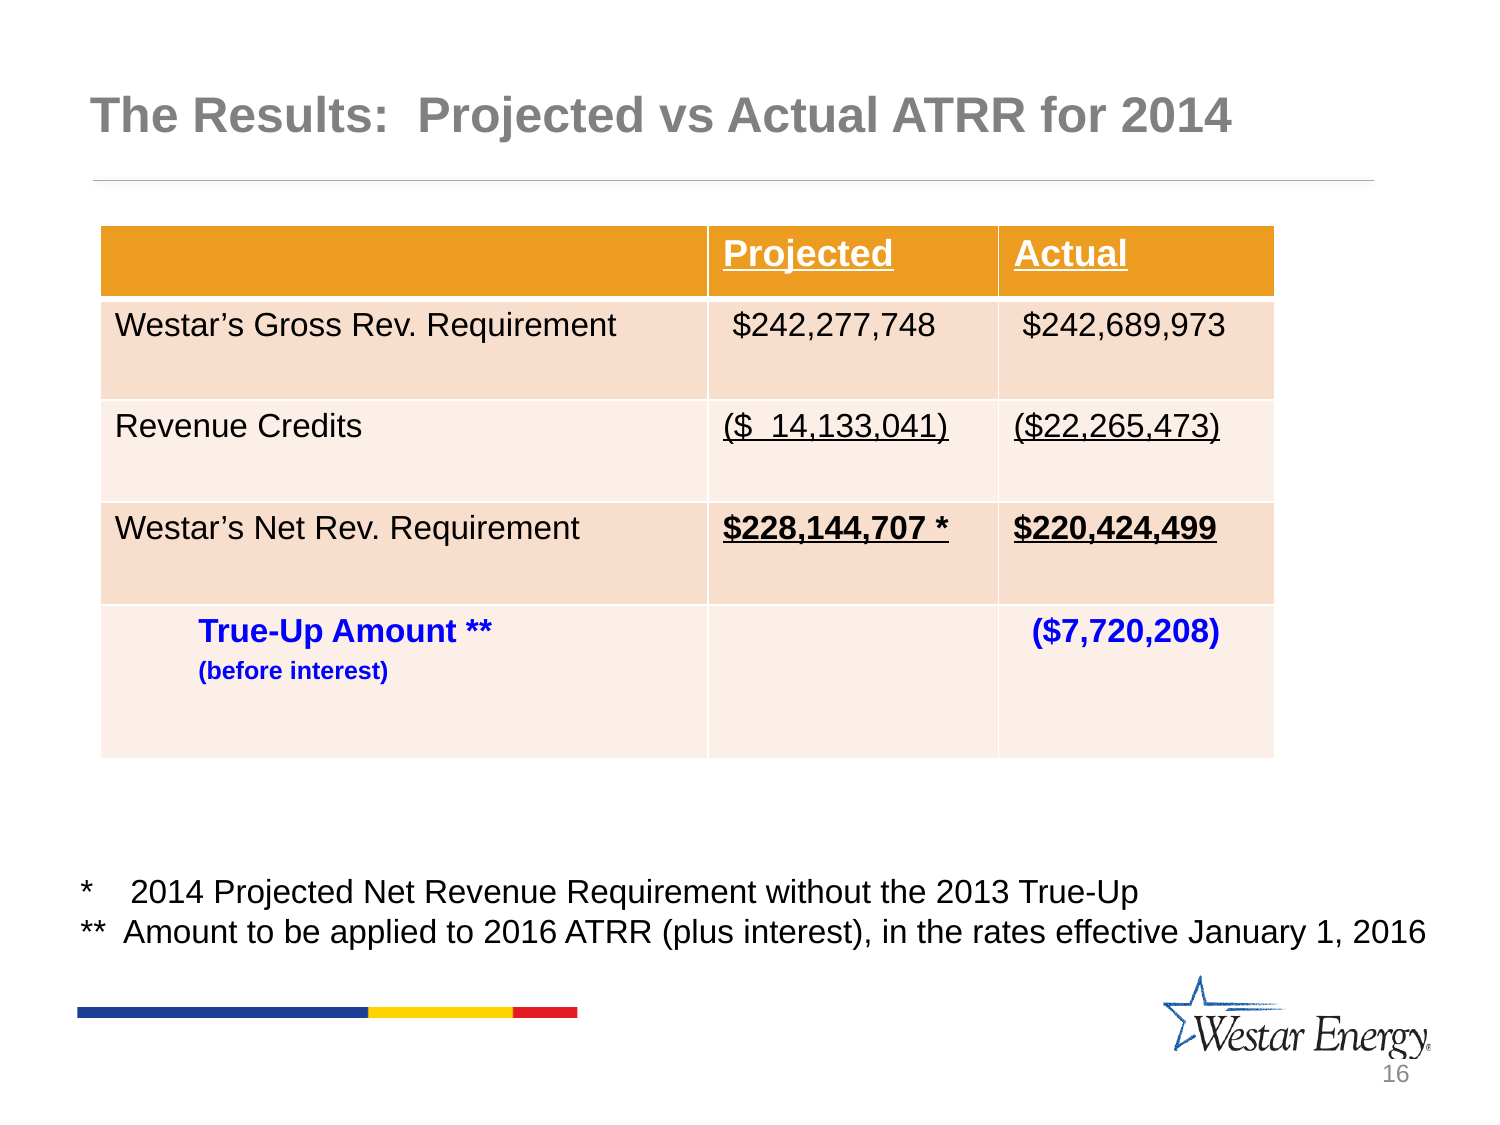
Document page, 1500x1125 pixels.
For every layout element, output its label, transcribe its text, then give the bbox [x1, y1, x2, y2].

table_cell $242,689,973 [999, 302, 1274, 399]
table_header Actual [999, 226, 1274, 296]
table_cell ($7,720,208) [999, 606, 1274, 758]
slide_number 16 [1074, 1042, 1425, 1103]
table_cell $228,144,707 * [709, 503, 998, 604]
text_box * 2014 Projected Net Revenue Requirement without the 2013 True-Up ** Amount to be applied to 2016 ATRR (plus interest), in the rates effective January 1, 2016 [65, 862, 1454, 957]
table_cell $220,424,499 [999, 503, 1274, 604]
table_cell ($22,265,473) [999, 401, 1274, 501]
table_cell $242,277,748 [709, 302, 998, 399]
table_cell [709, 606, 998, 758]
table_header [101, 226, 707, 296]
table_cell Westar’s Gross Rev. Requirement [101, 302, 707, 399]
table_header Projected [709, 226, 998, 296]
table_cell ($ 14,133,041) [709, 401, 998, 501]
table_cell True-Up Amount ** (before interest) [101, 606, 707, 758]
table_cell Revenue Credits [101, 401, 707, 501]
text_box The Results: Projected vs Actual ATRR for 2014 [74, 75, 1438, 263]
table_cell Westar’s Net Rev. Requirement [101, 503, 707, 604]
